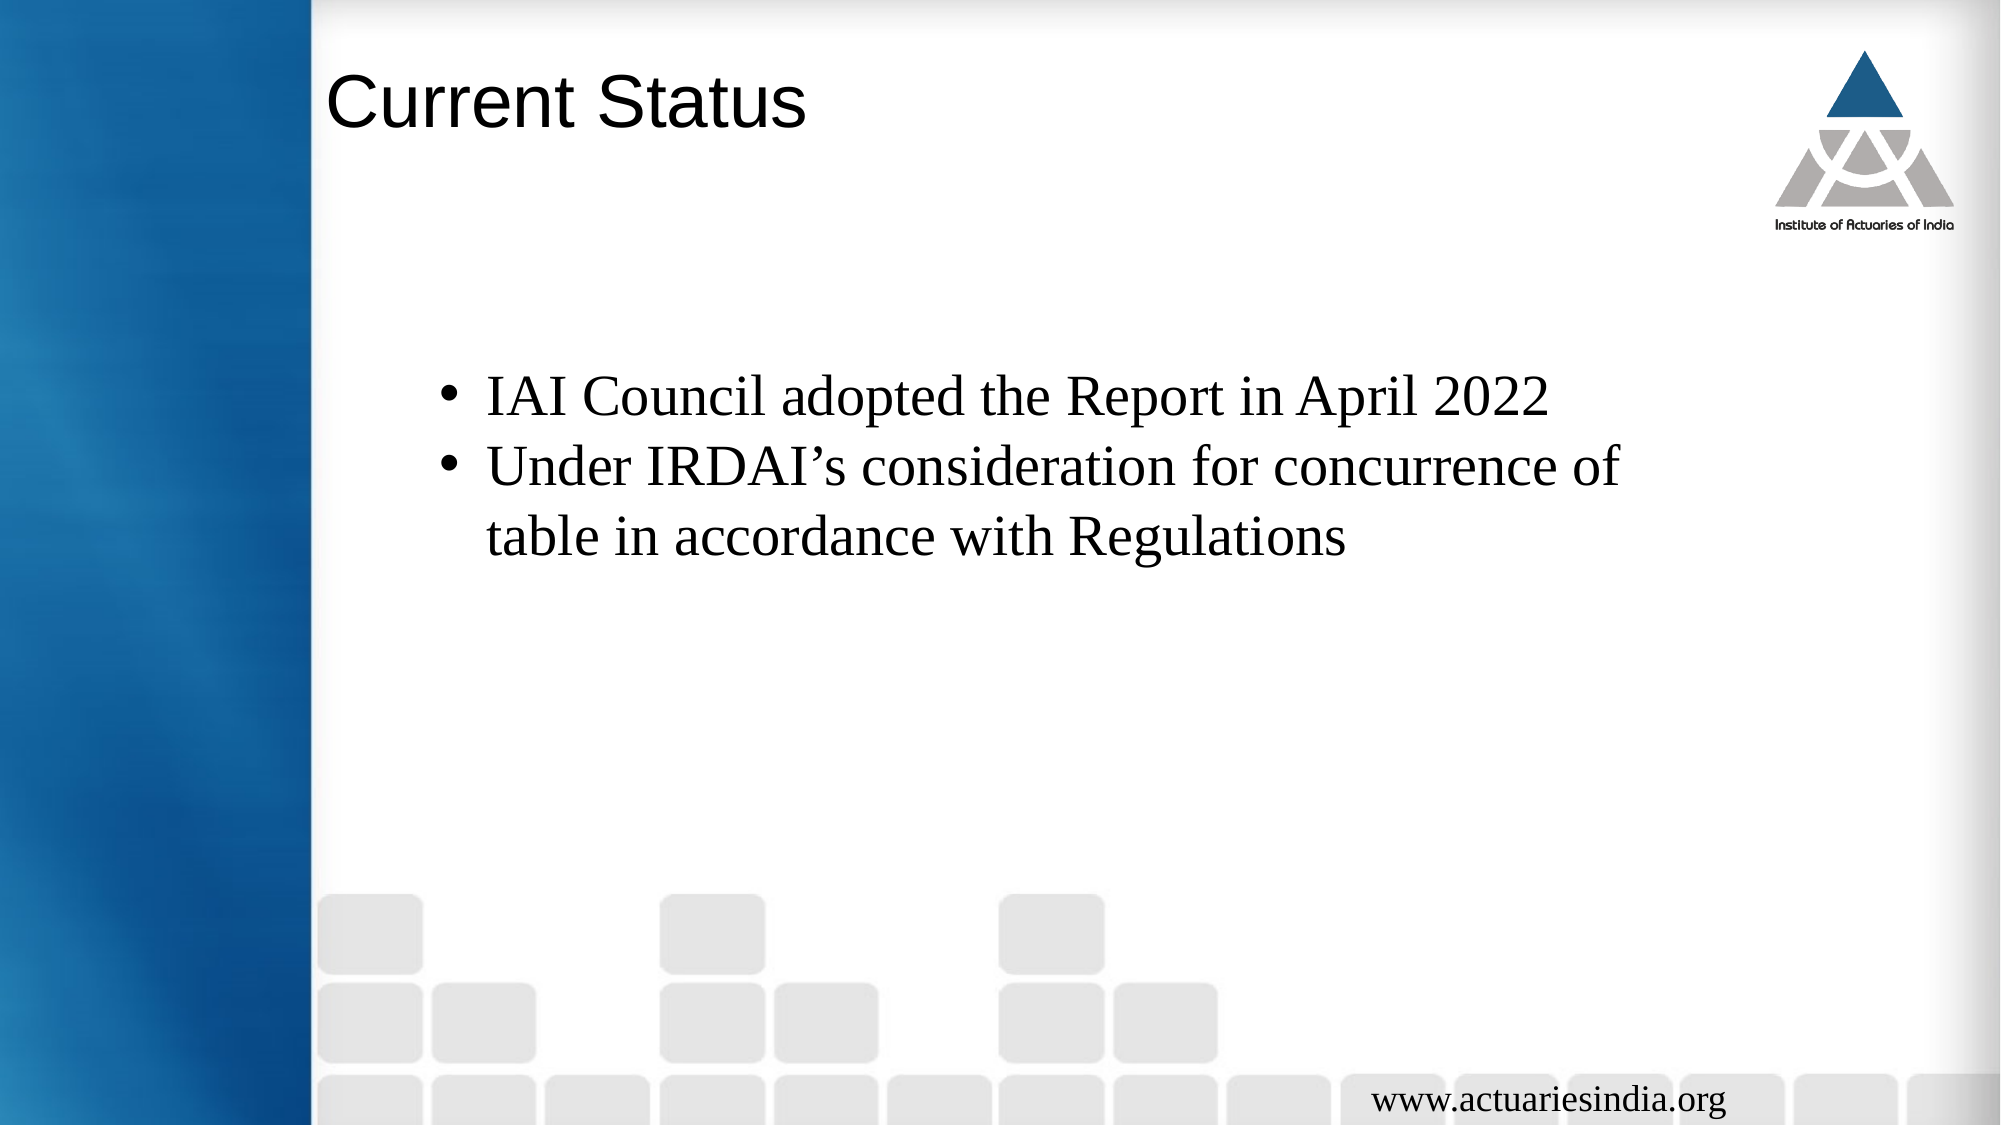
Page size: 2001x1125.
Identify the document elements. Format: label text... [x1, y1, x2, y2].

text_box www.actuariesindia.org [1356, 1066, 1832, 1125]
text_box Current Status [310, 44, 1474, 174]
text_box IAI Council adopted the Report in April 2022 Under IRDAI’s consideration for concurrence of table in accordance with Regulations [425, 350, 1750, 575]
picture [0, 0, 2001, 1125]
